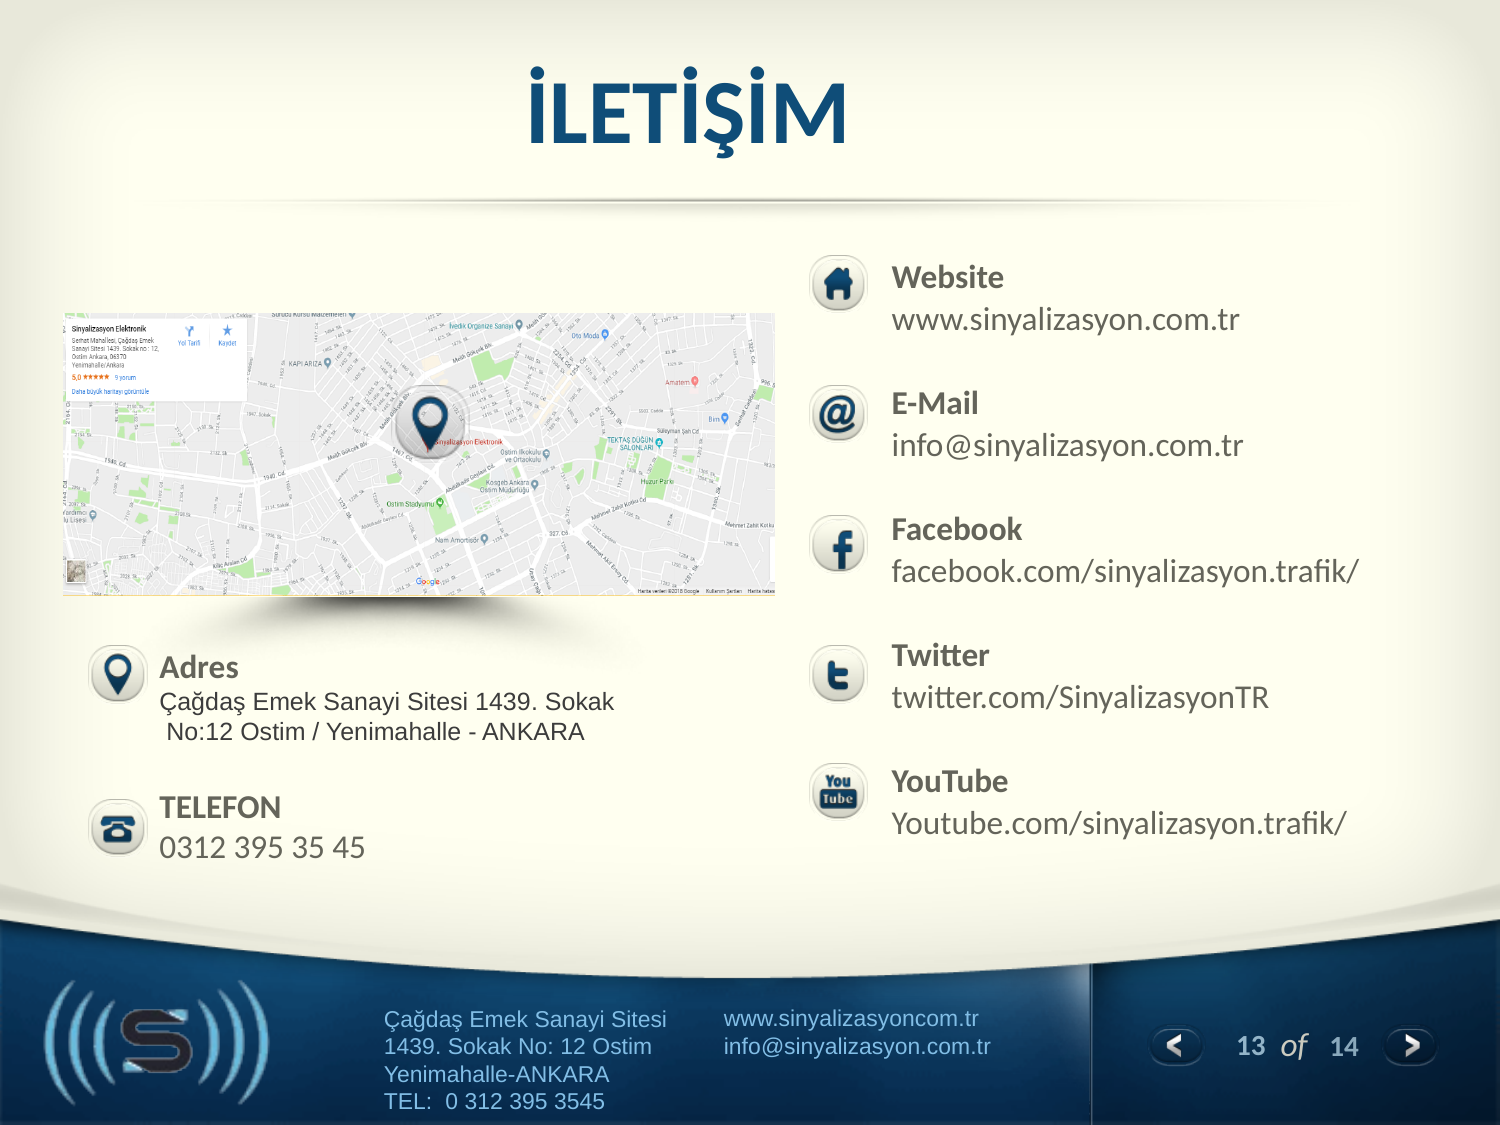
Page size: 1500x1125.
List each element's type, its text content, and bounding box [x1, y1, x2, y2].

list Website www.sinyalizasyon.com.tr E-Mail info@sinyalizasyon.com.tr Facebook facebook.com/sinyalizasyon.trafik/ Twitter twitter.com/SinyalizasyonTR YouTube Youtube.com/sinyalizasyon.trafik/ [891, 255, 1400, 905]
picture [0, 0, 1500, 1125]
text_box Adres Çağdaş Emek Sanayi Sitesi 1439. Sokak No:12 Ostim / Yenimahalle - ANKARA TELEFON 0312 395 35 45 [159, 645, 680, 882]
title İLETİŞİM [100, 52, 1400, 194]
